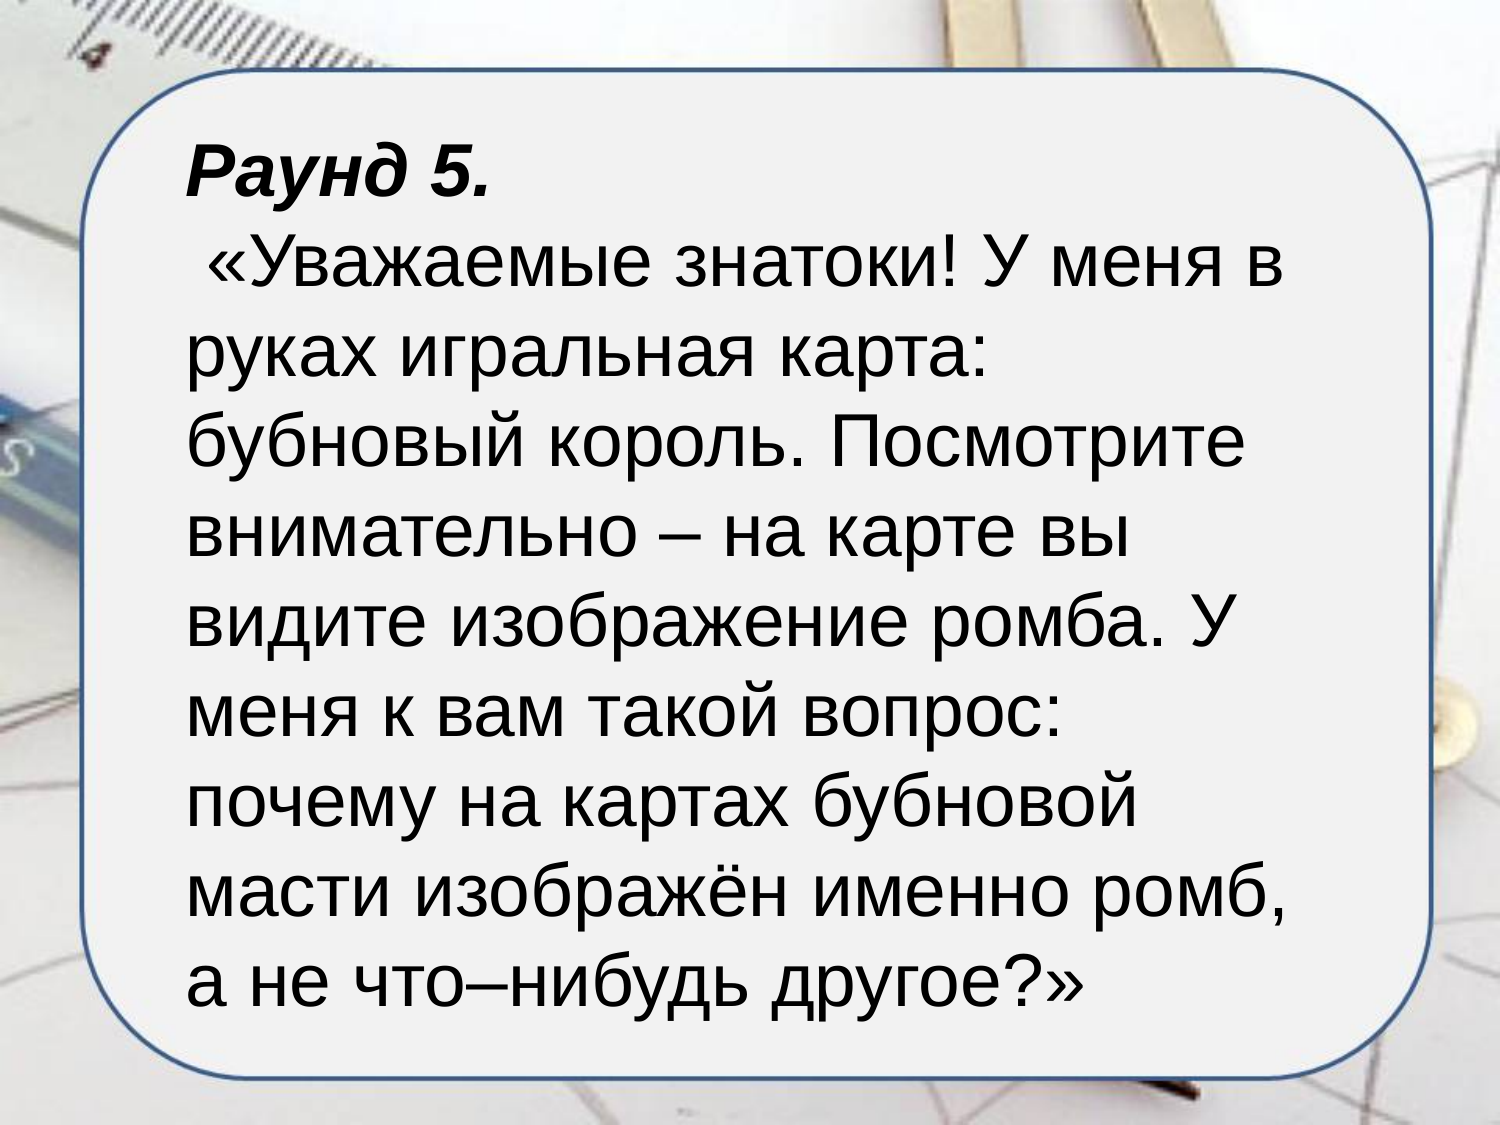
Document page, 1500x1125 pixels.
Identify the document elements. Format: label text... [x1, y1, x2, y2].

text_box Раунд 5. «Уважаемые знатоки! У меня в руках игральная карта: бубновый король. Посмотрите внимательно – на карте вы видите изображение ромба. У меня к вам такой вопрос: почему на картах бубновой масти изображён именно ромб, а не что–нибудь другое?» [171, 113, 1341, 1029]
picture [0, 0, 1500, 1125]
